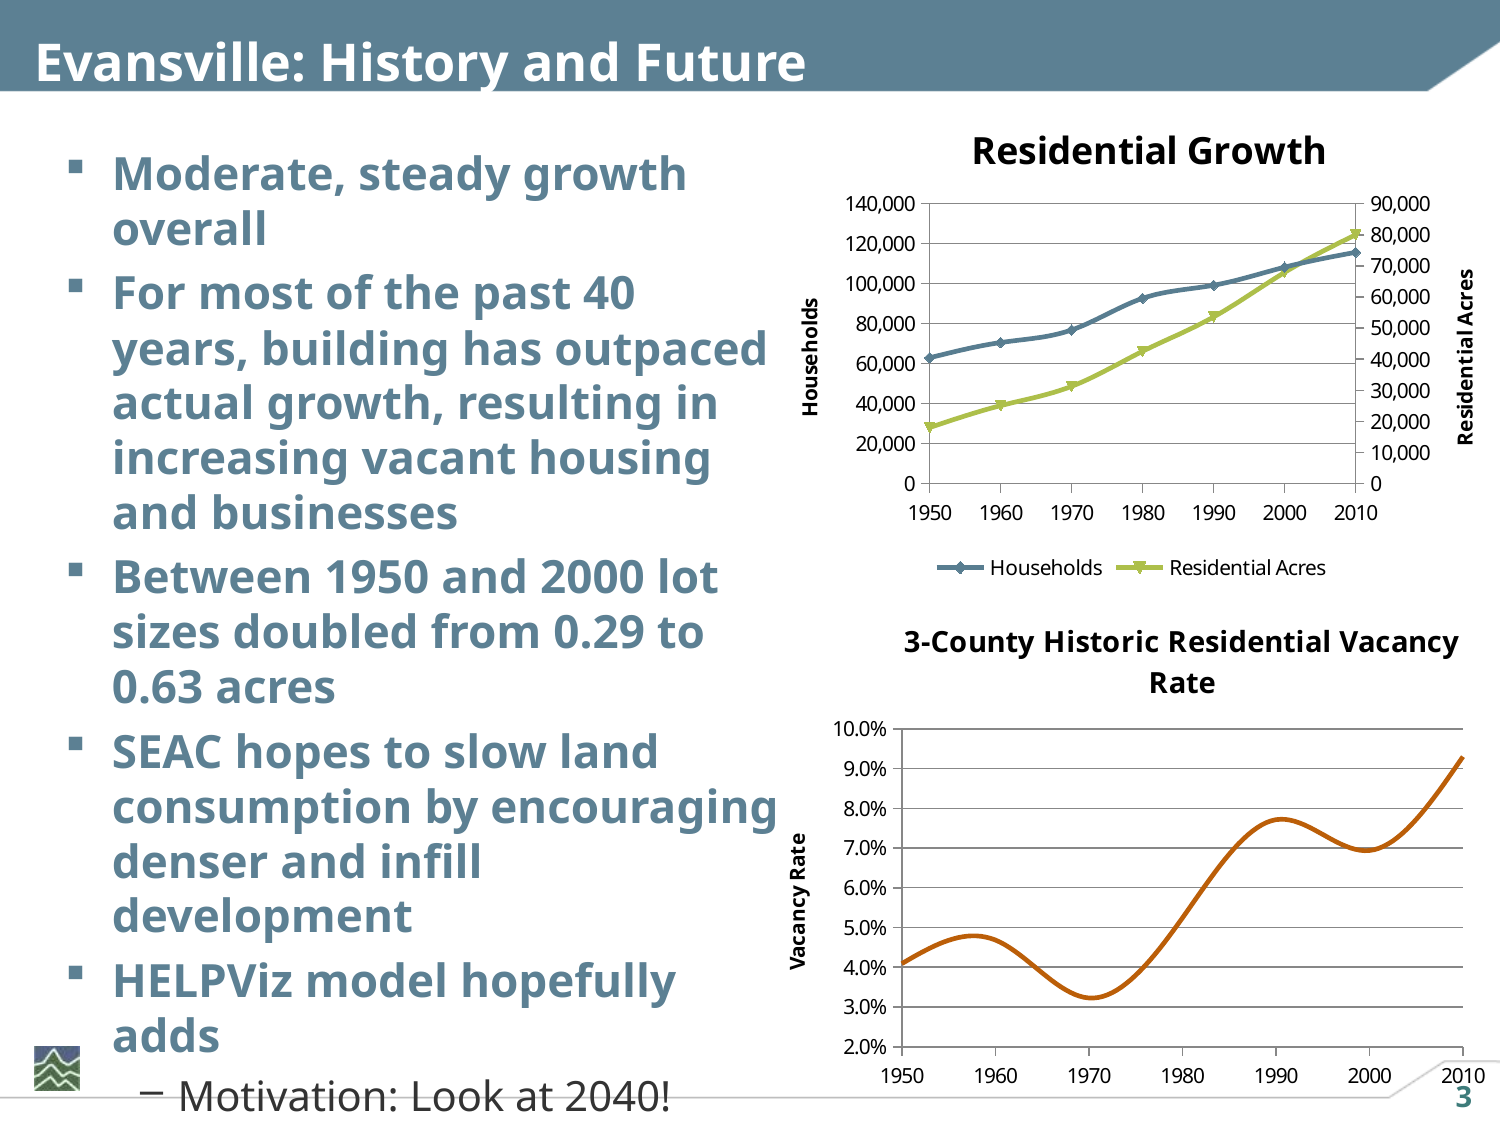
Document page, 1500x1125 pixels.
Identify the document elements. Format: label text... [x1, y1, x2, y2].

picture [0, 0, 1500, 1125]
list Moderate, steady growth overall For most of the past 40 years, building has outpaced actual growth, resulting in increasing vacant housing and businesses Between 1950 and 2000 lot sizes doubled from 0.29 to 0.63 acres SEAC hopes to slow land consumption by encouraging denser and infill development HELPViz model hopefully adds Motivation: Look at 2040! Realism: what difference can zoning vs. codes make? [49, 137, 757, 1037]
title Evansville: History and Future [33, 11, 1426, 100]
picture [34, 1046, 80, 1091]
chart [749, 87, 1500, 1101]
